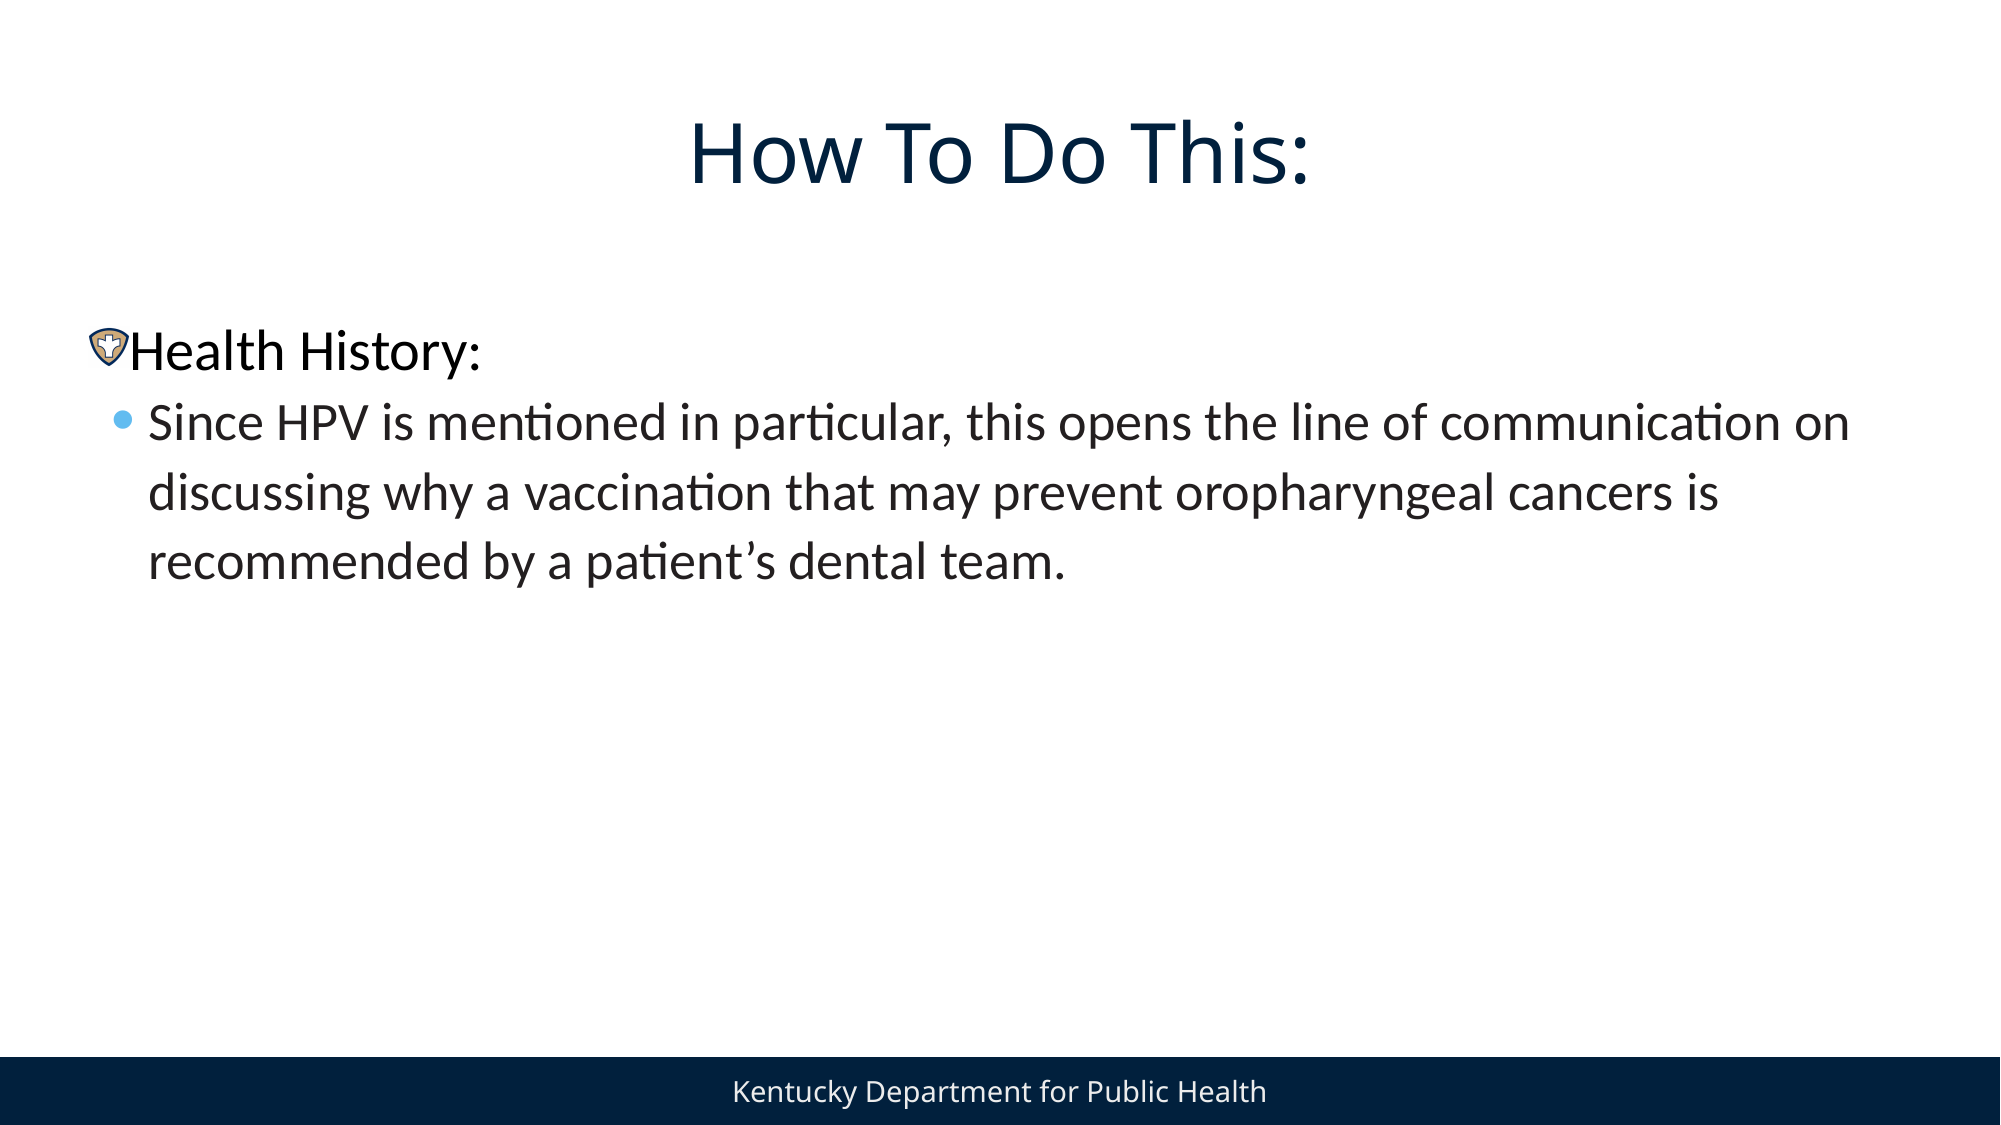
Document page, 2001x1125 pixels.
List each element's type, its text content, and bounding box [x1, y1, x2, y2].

list Health History: Since HPV is mentioned in particular, this opens the line of communication on discussing why a vaccination that may prevent oropharyngeal cancers is recommended by a patient’s dental team. [73, 299, 1927, 1014]
title How To Do This: [73, 59, 1927, 254]
picture [88, 326, 130, 368]
